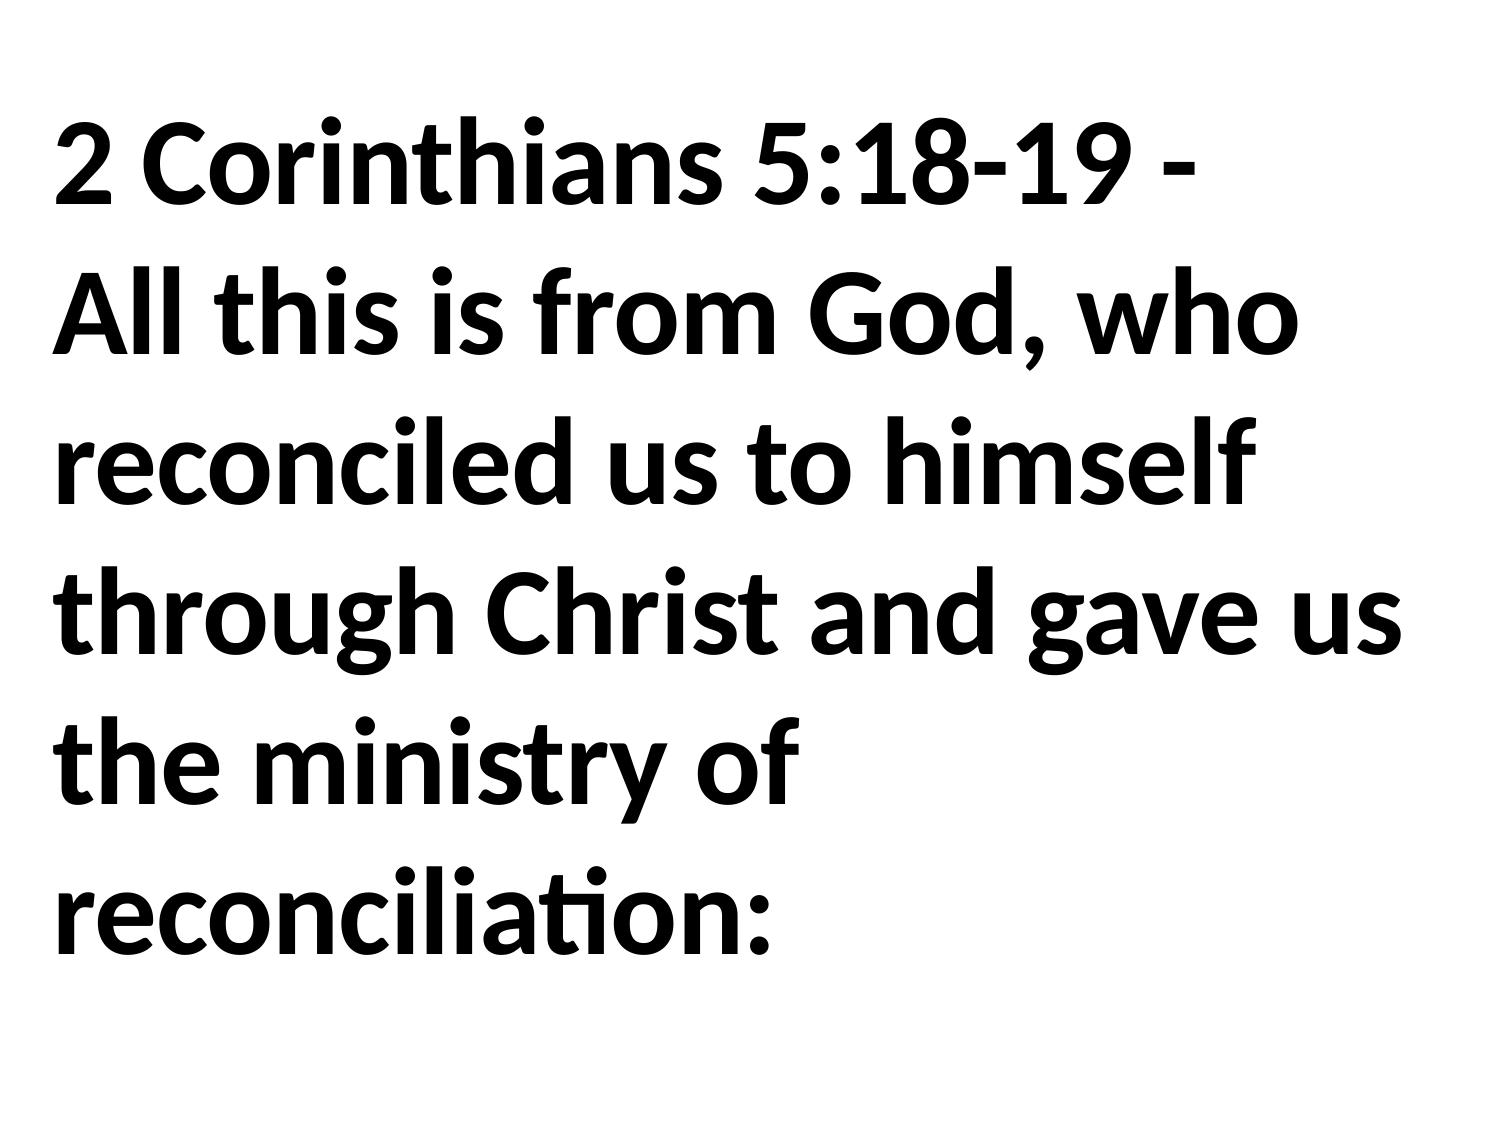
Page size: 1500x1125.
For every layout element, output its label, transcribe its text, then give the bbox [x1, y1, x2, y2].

text_box 2 Corinthians 5:18-19 - All this is from God, who reconciled us to himself through Christ and gave us the ministry of reconciliation: that God was reconciling the world to himself in Christ, not counting people’s sins against them. And he has committed to us the message of reconciliation. [37, 72, 1463, 1125]
